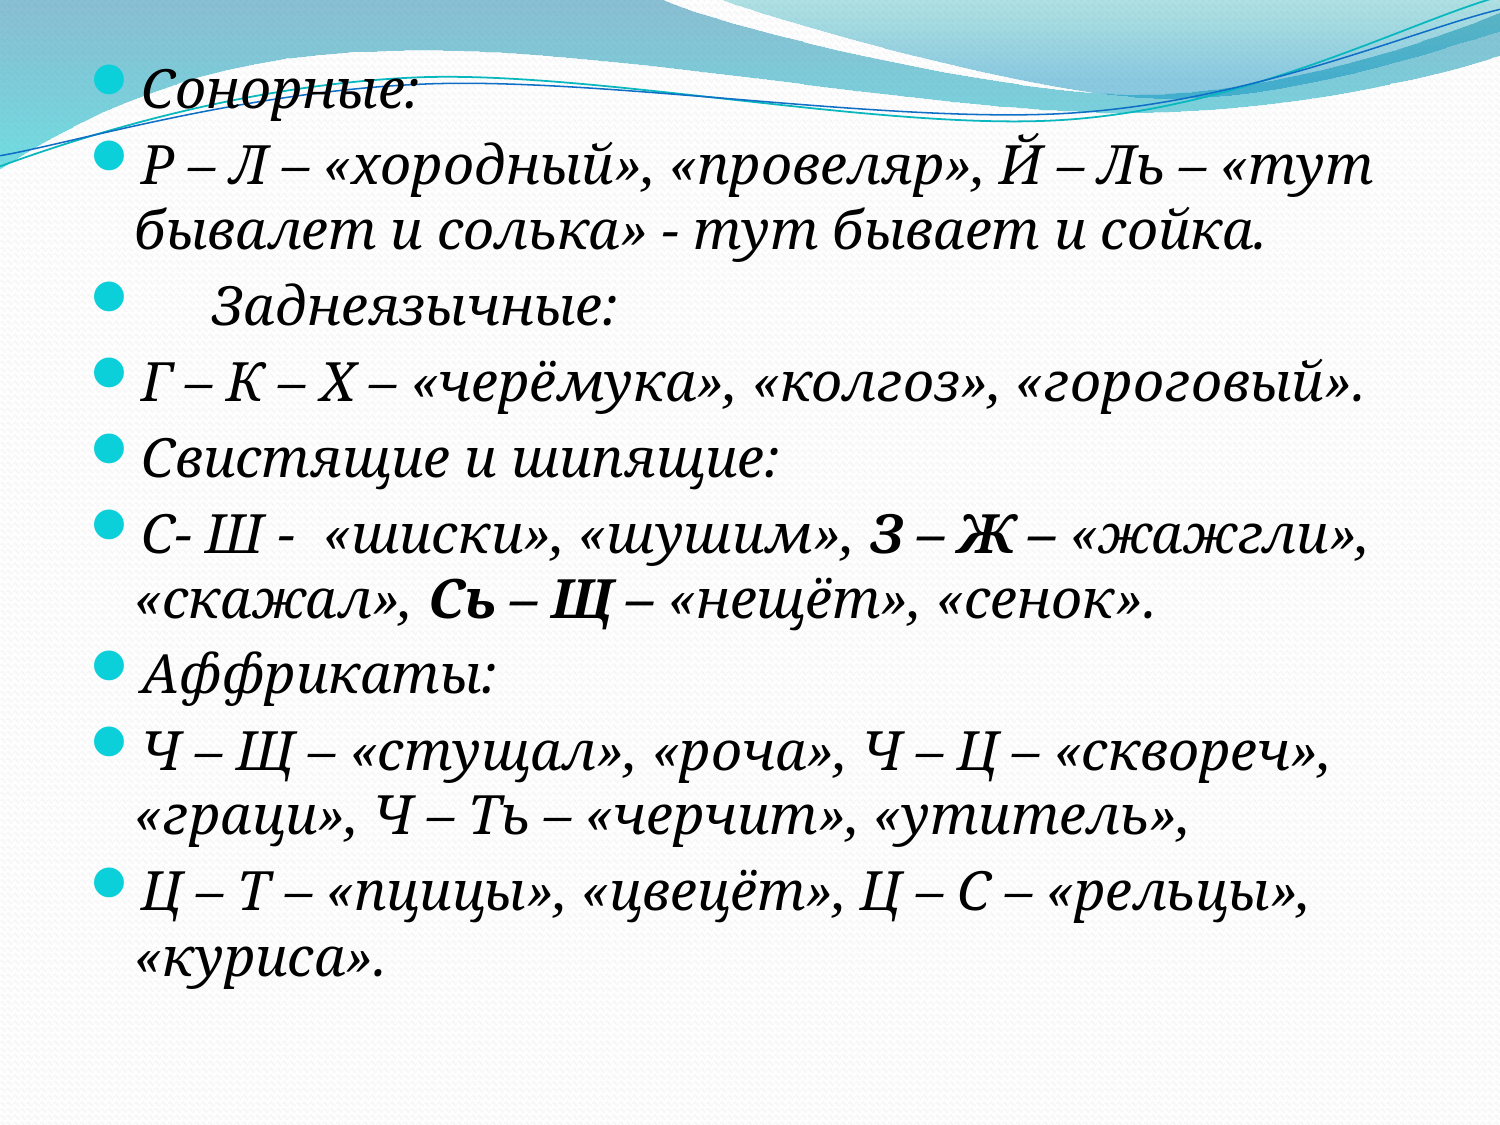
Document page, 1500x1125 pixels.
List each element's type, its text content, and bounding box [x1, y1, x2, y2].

list Сонорные: Р – Л – «хородный», «провеляр», Й – Ль – «тут бывалет и солька» - тут бывает и сойка. Заднеязычные: Г – К – Х – «черёмука», «колгоз», «гороговый». Свистящие и шипящие: С- Ш - «шиски», «шушим», З – Ж – «жажгли», «скажал», Сь – Щ – «нещёт», «сенок». Аффрикаты: Ч – Щ – «стущал», «роча», Ч – Ц – «сквореч», «граци», Ч – Ть – «черчит», «утитель», Ц – Т – «пцицы», «цвецёт», Ц – С – «рельцы», «куриса». [75, 46, 1425, 1038]
